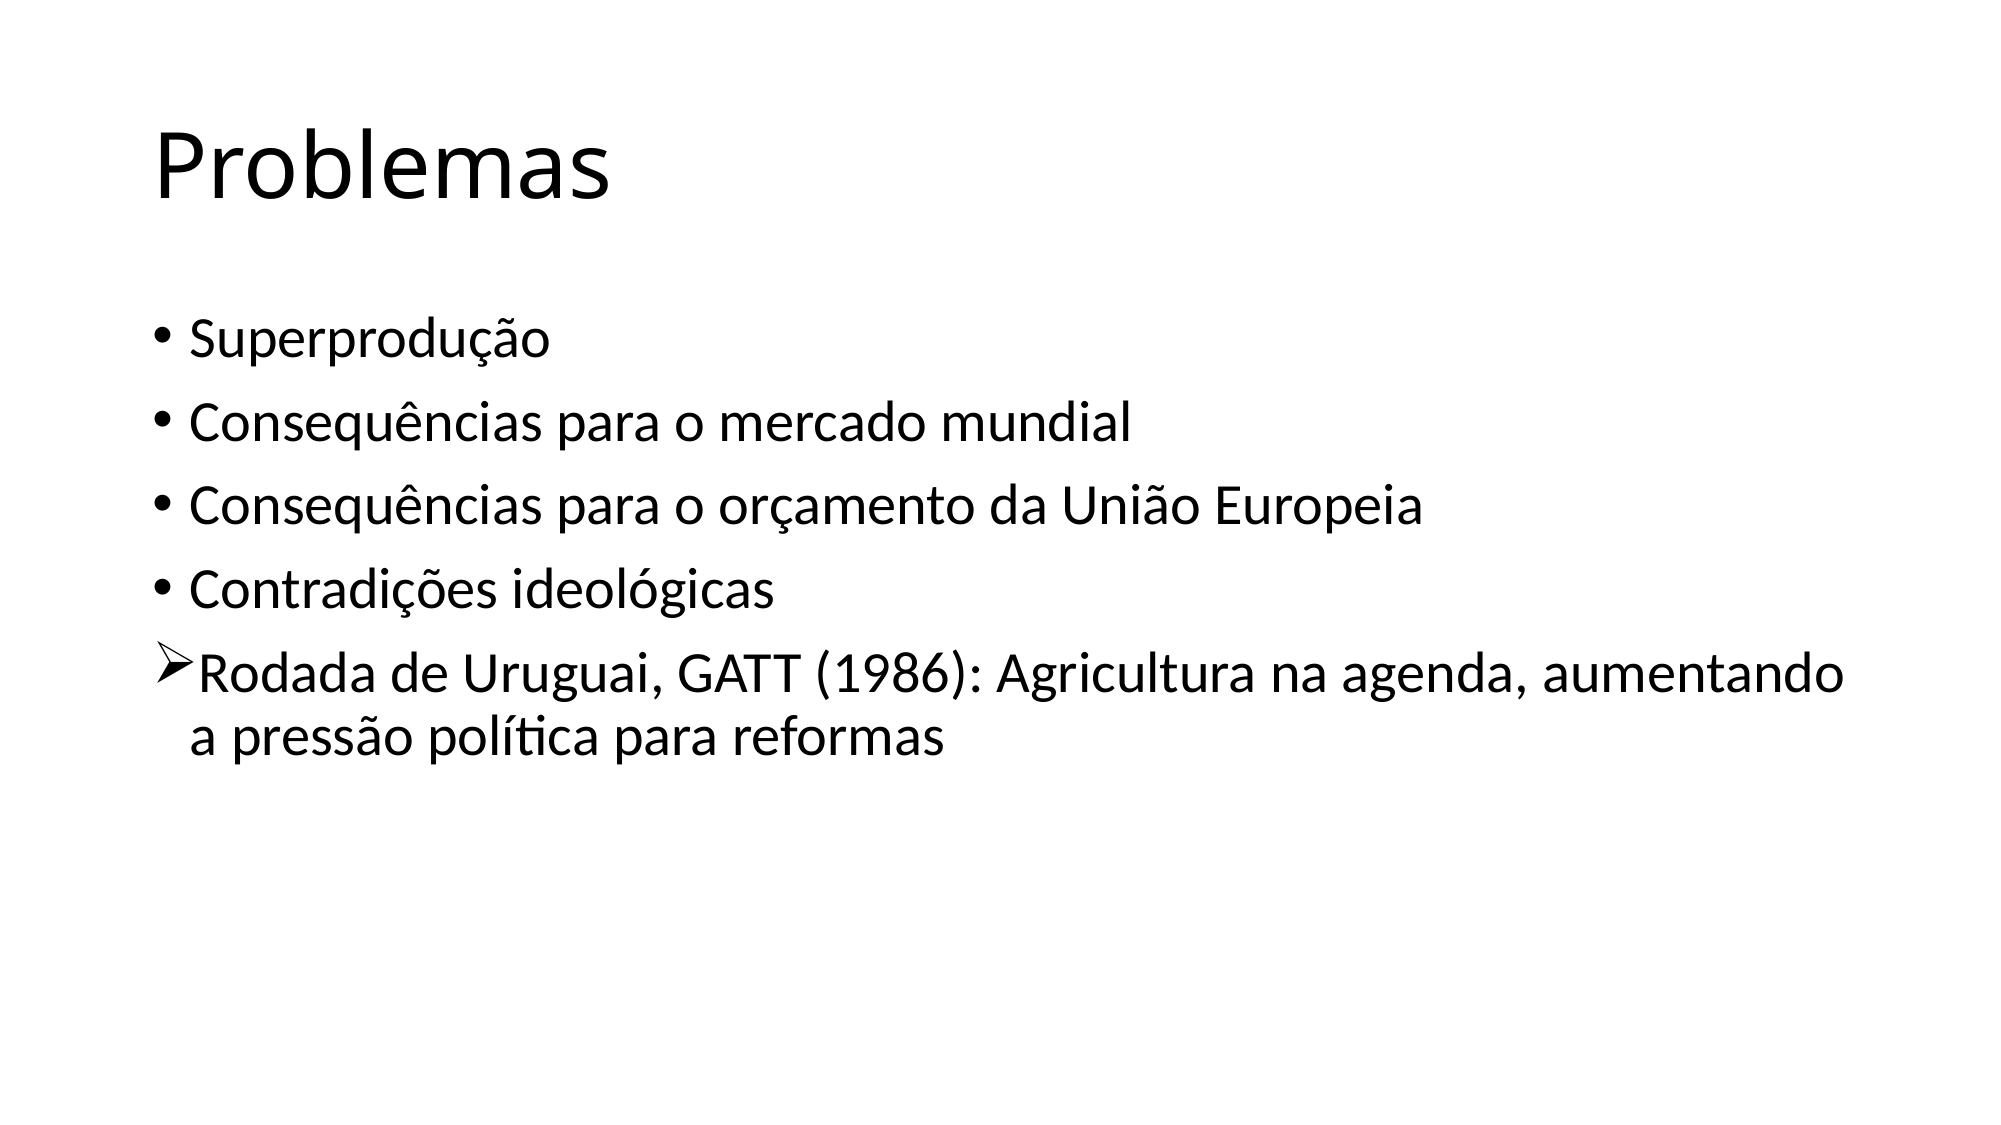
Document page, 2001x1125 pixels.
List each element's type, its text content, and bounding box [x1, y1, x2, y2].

title Problemas [137, 59, 1863, 278]
list Superprodução Consequências para o mercado mundial Consequências para o orçamento da União Europeia Contradições ideológicas Rodada de Uruguai, GATT (1986): Agricultura na agenda, aumentando a pressão política para reformas [137, 299, 1863, 1014]
